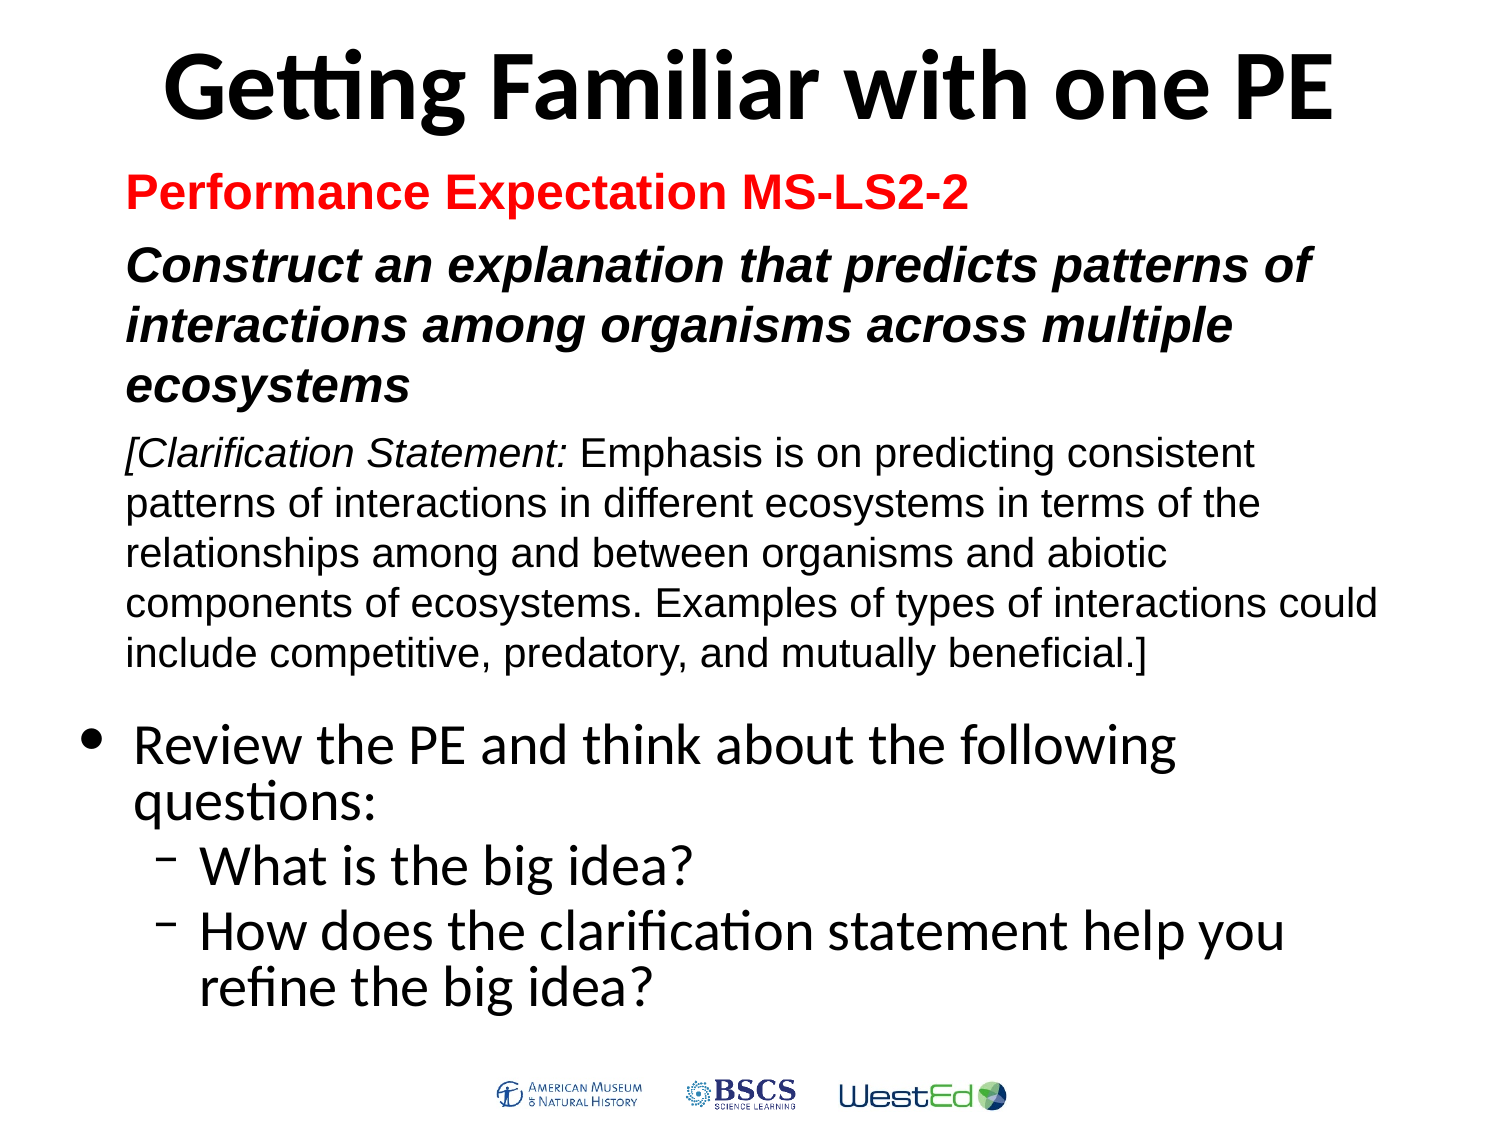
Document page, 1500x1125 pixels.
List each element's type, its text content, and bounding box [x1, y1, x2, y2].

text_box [493, 1077, 1007, 1112]
title Getting Familiar with one PE [75, 0, 1425, 172]
list Performance Expectation MS-LS2-2 Construct an explanation that predicts patterns of interactions among organisms across multiple ecosystems [Clarification Statement: Emphasis is on predicting consistent patterns of interactions in different ecosystems in terms of the relationships among and between organisms and abiotic components of ecosystems. Examples of types of interactions could include competitive, predatory, and mutually beneficial.] Review the PE and think about the following questions: What is the big idea? How does the clarification statement help you refine the big idea? [62, 151, 1413, 1069]
